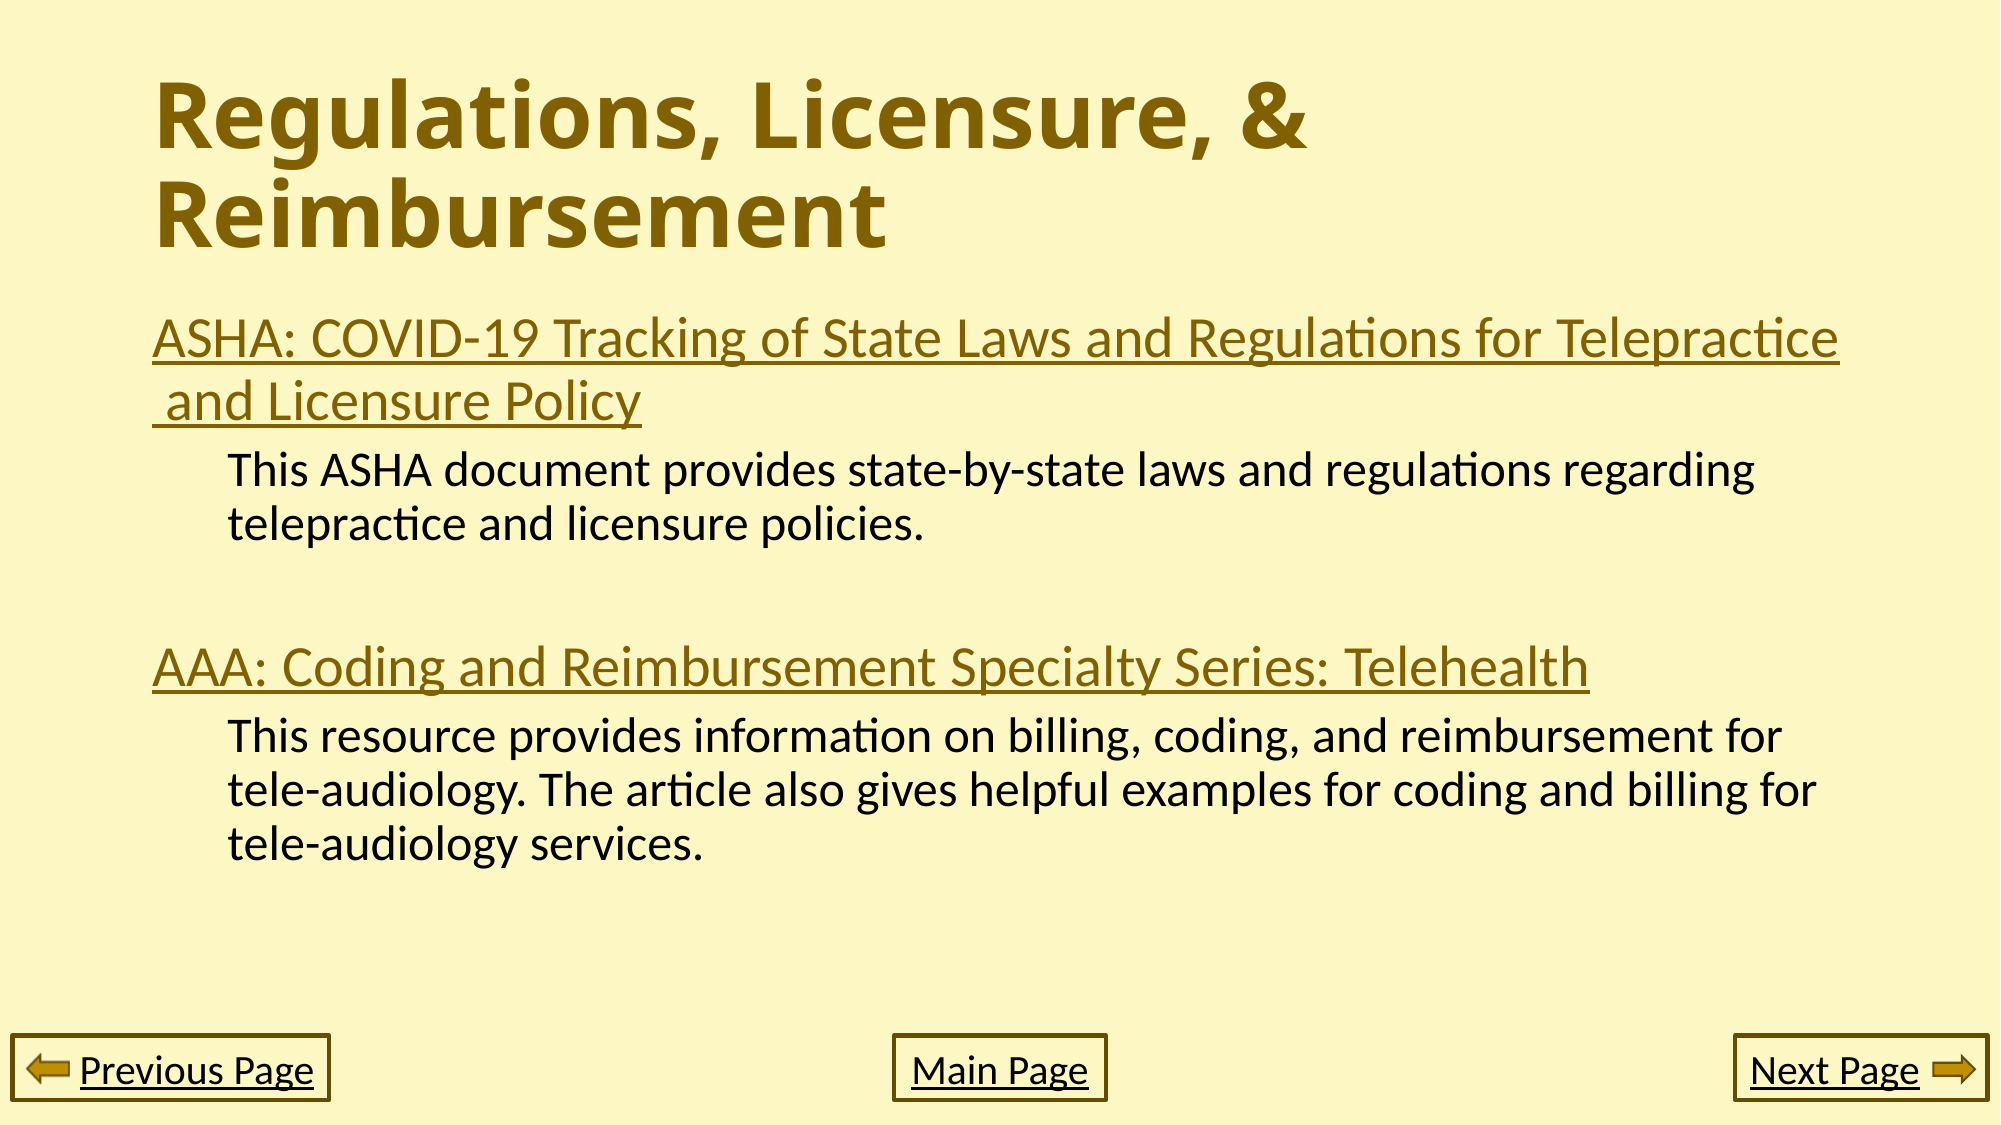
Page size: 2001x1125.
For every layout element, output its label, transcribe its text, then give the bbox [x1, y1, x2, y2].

text_box Next Page [1735, 1035, 1988, 1101]
title Regulations, Licensure, & Reimbursement [137, 59, 1863, 278]
list ASHA: COVID-19 Tracking of State Laws and Regulations for Telepractice and Licensure Policy This ASHA document provides state-by-state laws and regulations regarding telepractice and licensure policies. AAA: Coding and Reimbursement Specialty Series: Telehealth This resource provides information on billing, coding, and reimbursement for tele-audiology. The article also gives helpful examples for coding and billing for tele-audiology services. [137, 299, 1863, 1014]
text_box [1932, 1053, 1977, 1085]
text_box Main Page [894, 1035, 1106, 1101]
text_box Previous Page [12, 1035, 330, 1101]
picture [24, 1052, 70, 1085]
